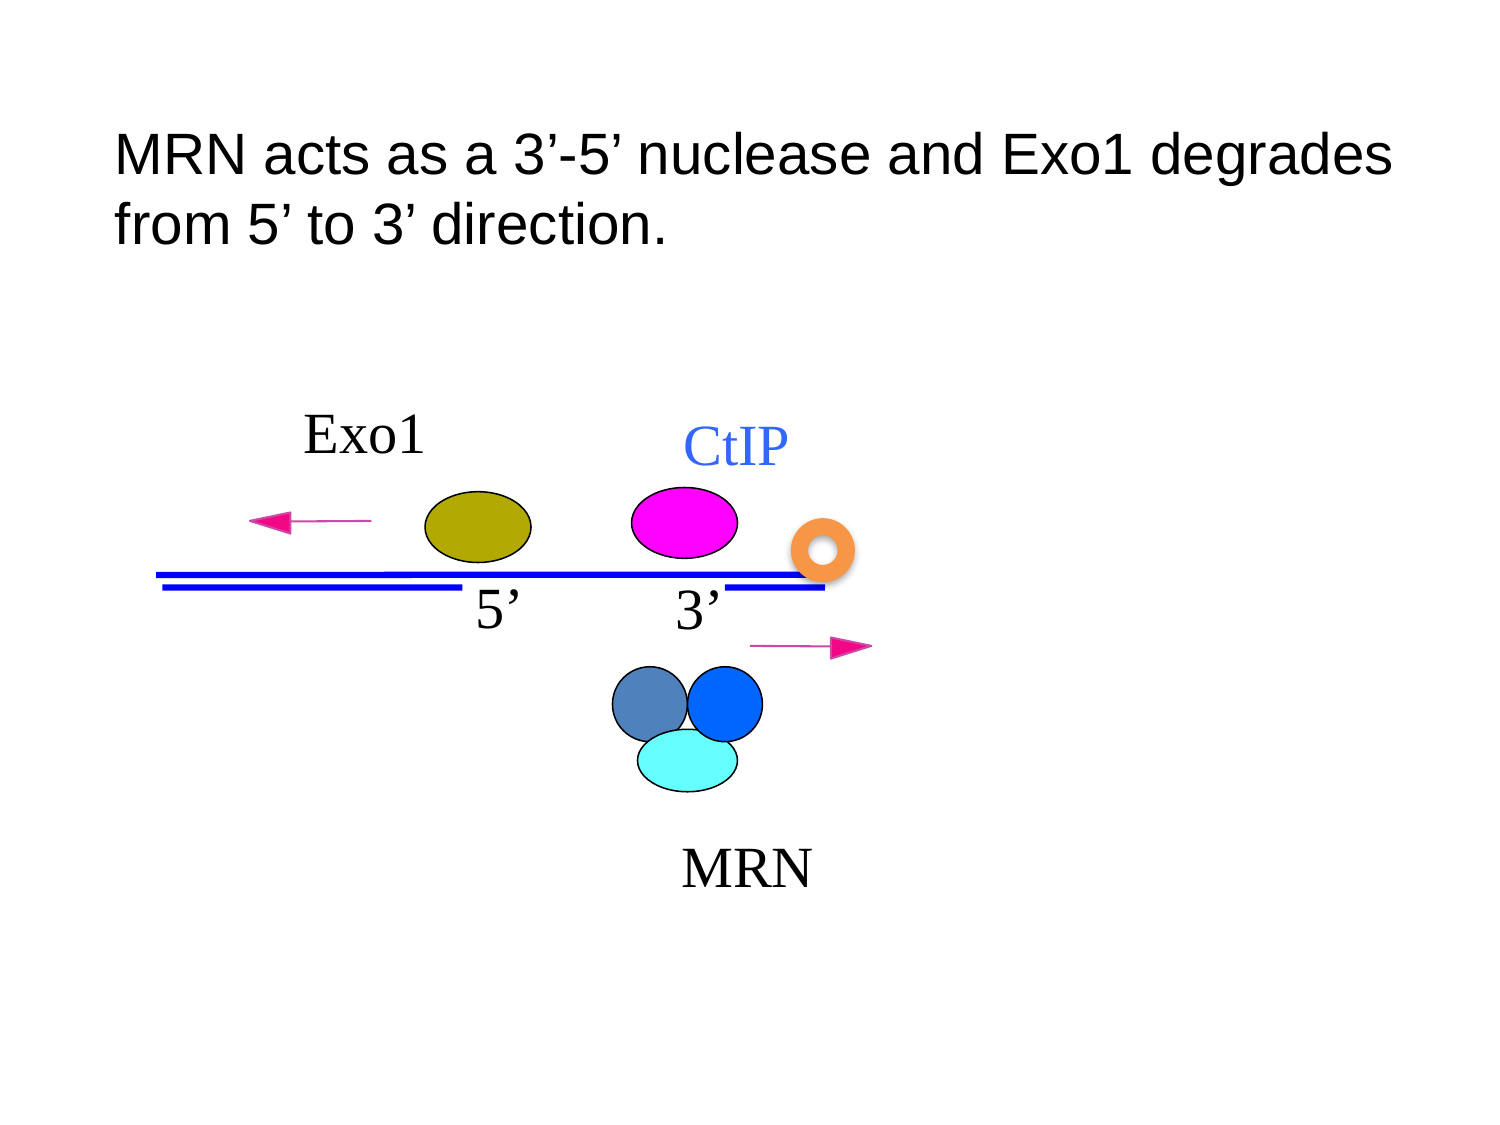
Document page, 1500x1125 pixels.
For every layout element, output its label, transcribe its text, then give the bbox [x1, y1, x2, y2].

text_box MRN [681, 829, 829, 900]
text_box [612, 666, 687, 742]
text_box [637, 729, 738, 792]
text_box [631, 487, 738, 559]
text_box [425, 491, 532, 562]
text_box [249, 512, 372, 534]
text_box Exo1 [289, 387, 443, 473]
text_box [790, 518, 855, 583]
text_box CtIP [668, 399, 806, 485]
text_box [687, 666, 763, 742]
text_box MRN acts as a 3’-5’ nuclease and Exo1 degrades from 5’ to 3’ direction. [100, 108, 1459, 264]
text_box 5’ [460, 562, 540, 648]
text_box 3’ [660, 564, 740, 649]
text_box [749, 637, 872, 659]
